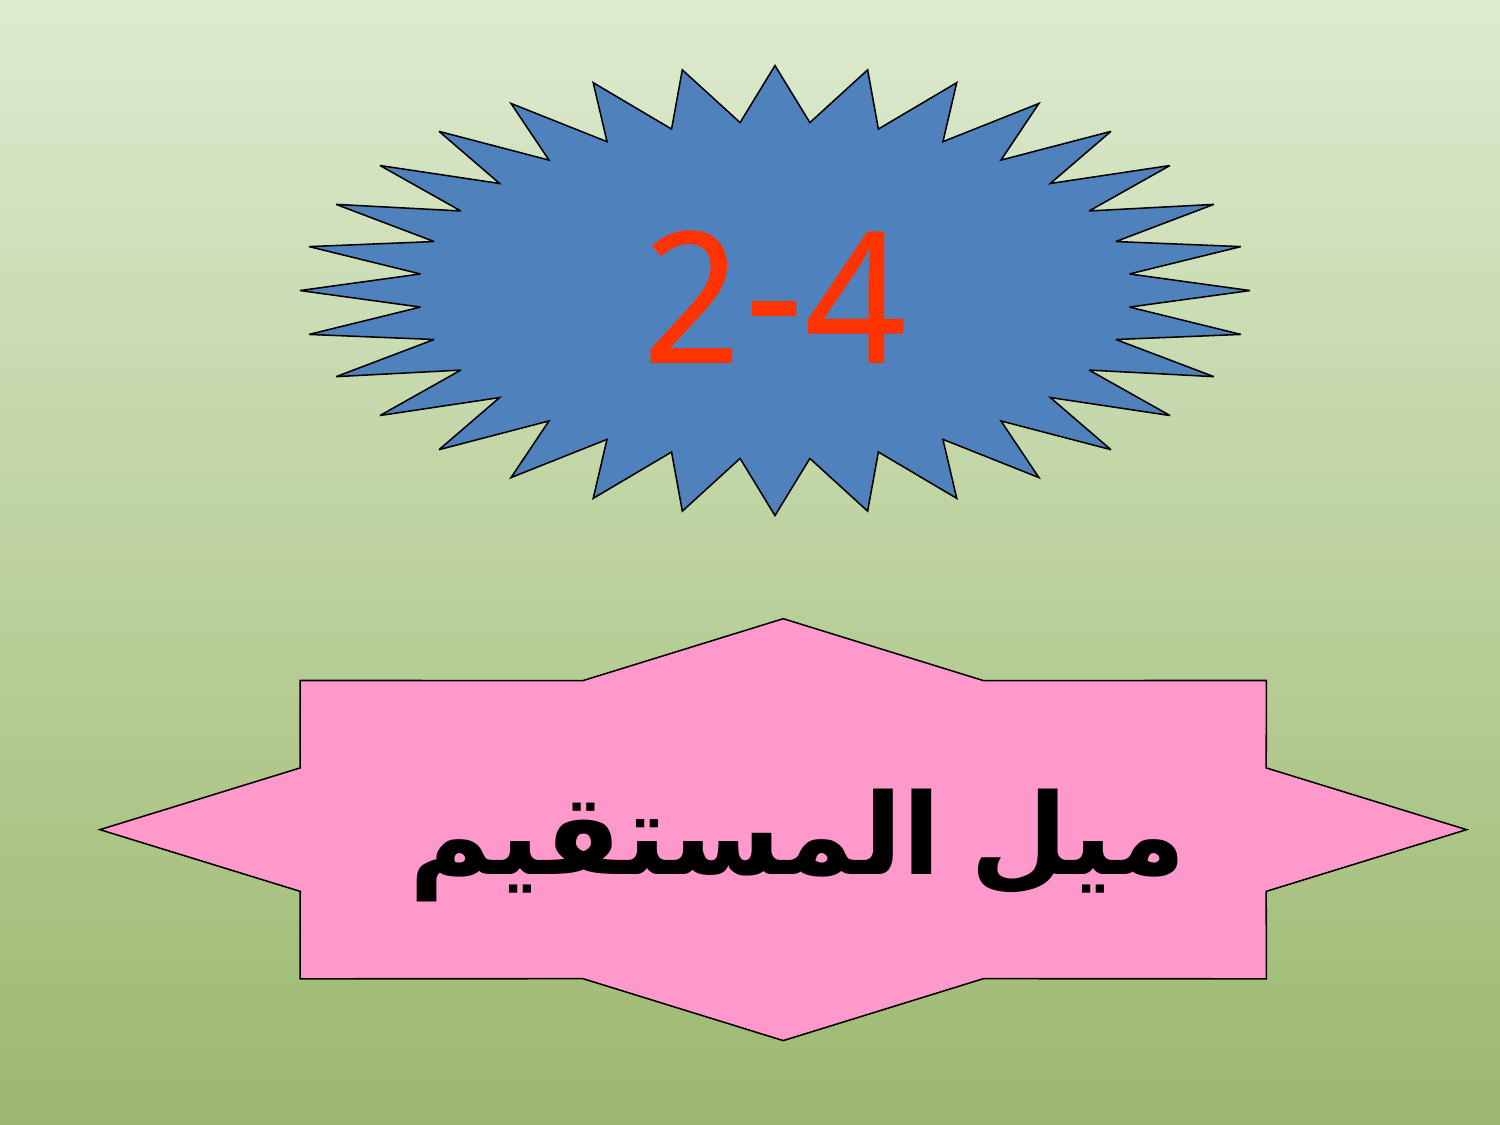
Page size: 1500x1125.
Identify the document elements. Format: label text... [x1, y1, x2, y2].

text_box 2-4 [300, 65, 1251, 516]
text_box ميل المستقيم [99, 618, 1467, 1041]
